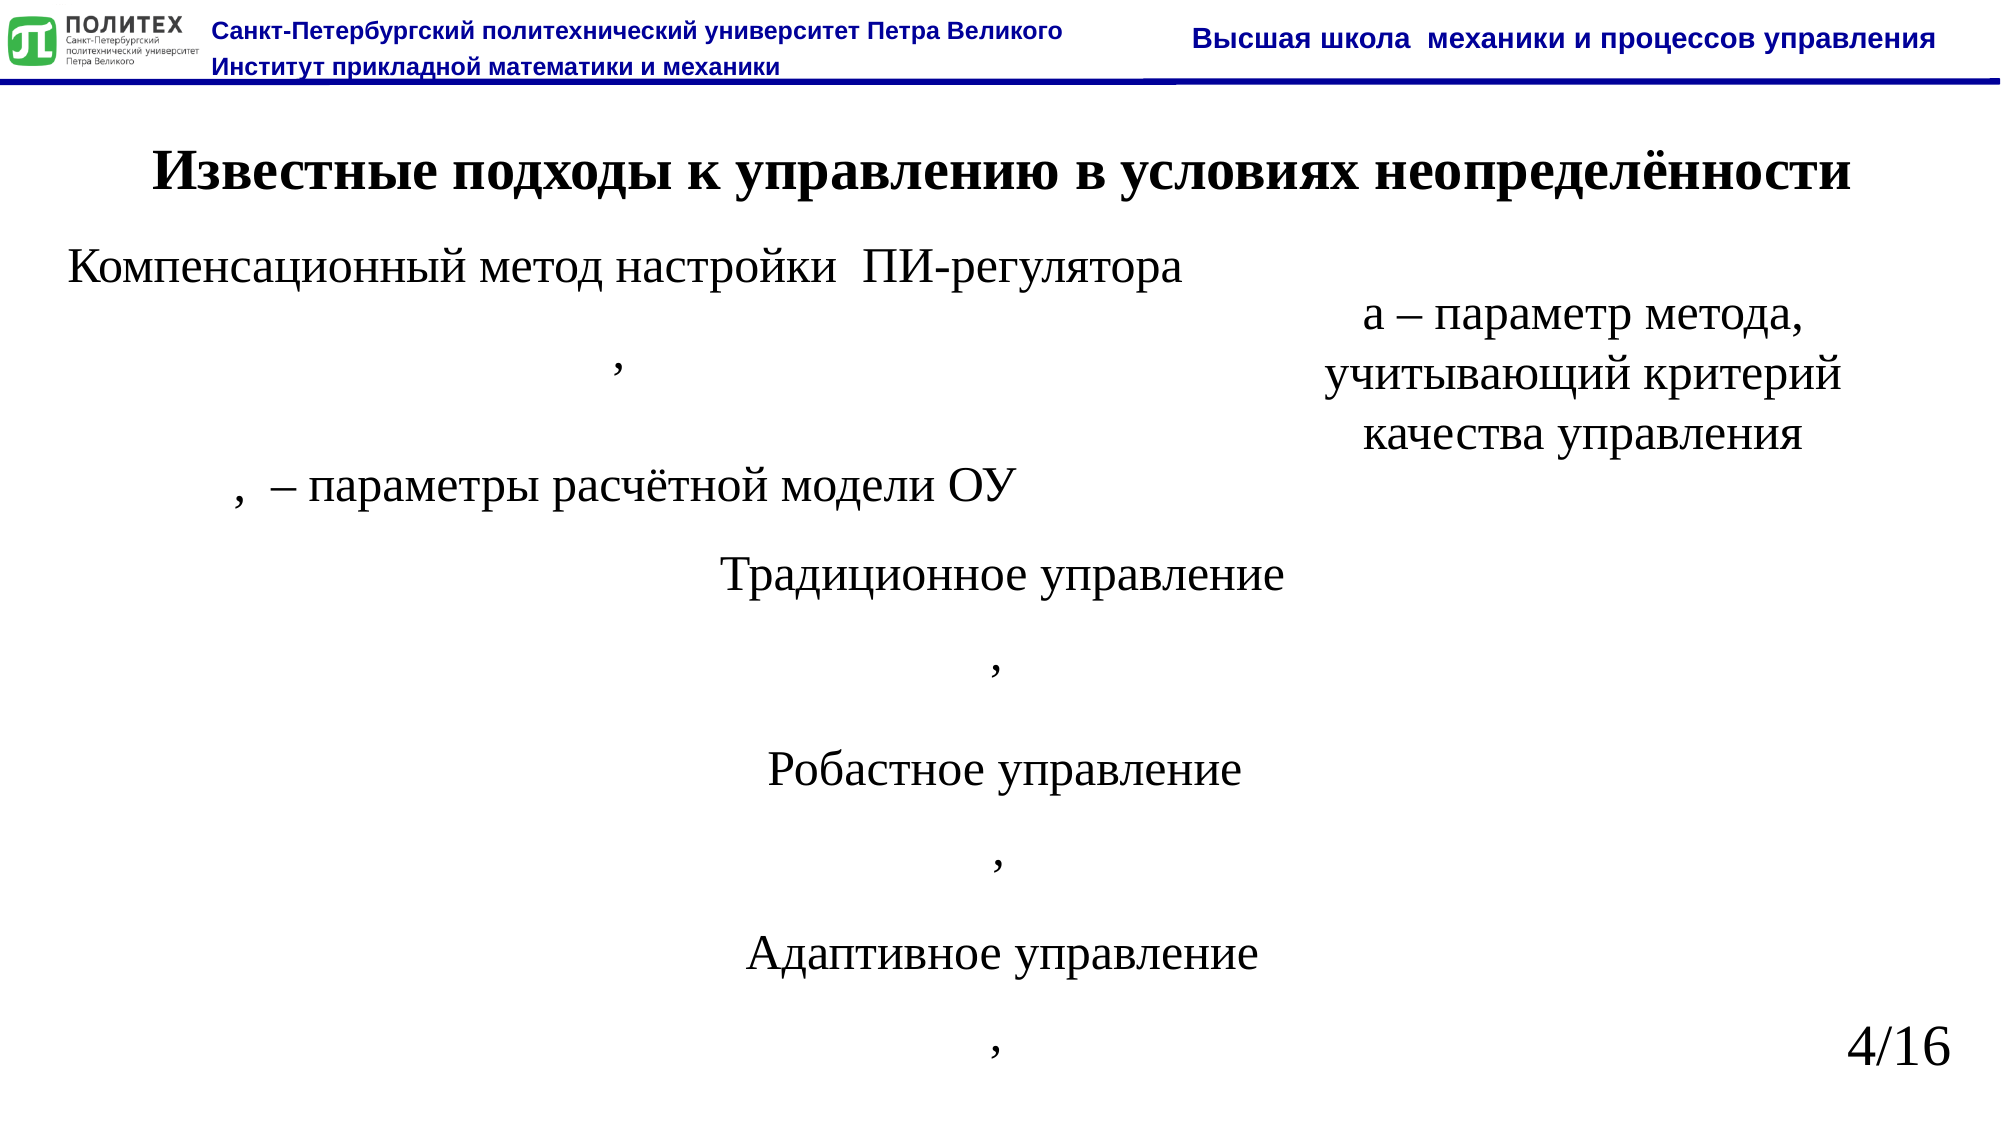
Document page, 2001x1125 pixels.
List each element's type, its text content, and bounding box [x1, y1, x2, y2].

text_box Известные подходы к управлению в условиях неопределённости [110, 124, 1895, 209]
text_box Адаптивное управление [689, 912, 1316, 988]
text_box Традиционное управление [689, 533, 1316, 608]
text_box Робастное управление [692, 727, 1319, 803]
picture [3, 5, 206, 77]
text_box Компенсационный метод настройки ПИ-регулятора [43, 225, 1208, 300]
text_box 4/16 [1832, 999, 1969, 1085]
text_box а – параметр метода, учитывающий критерий качества управления [1224, 271, 1942, 467]
